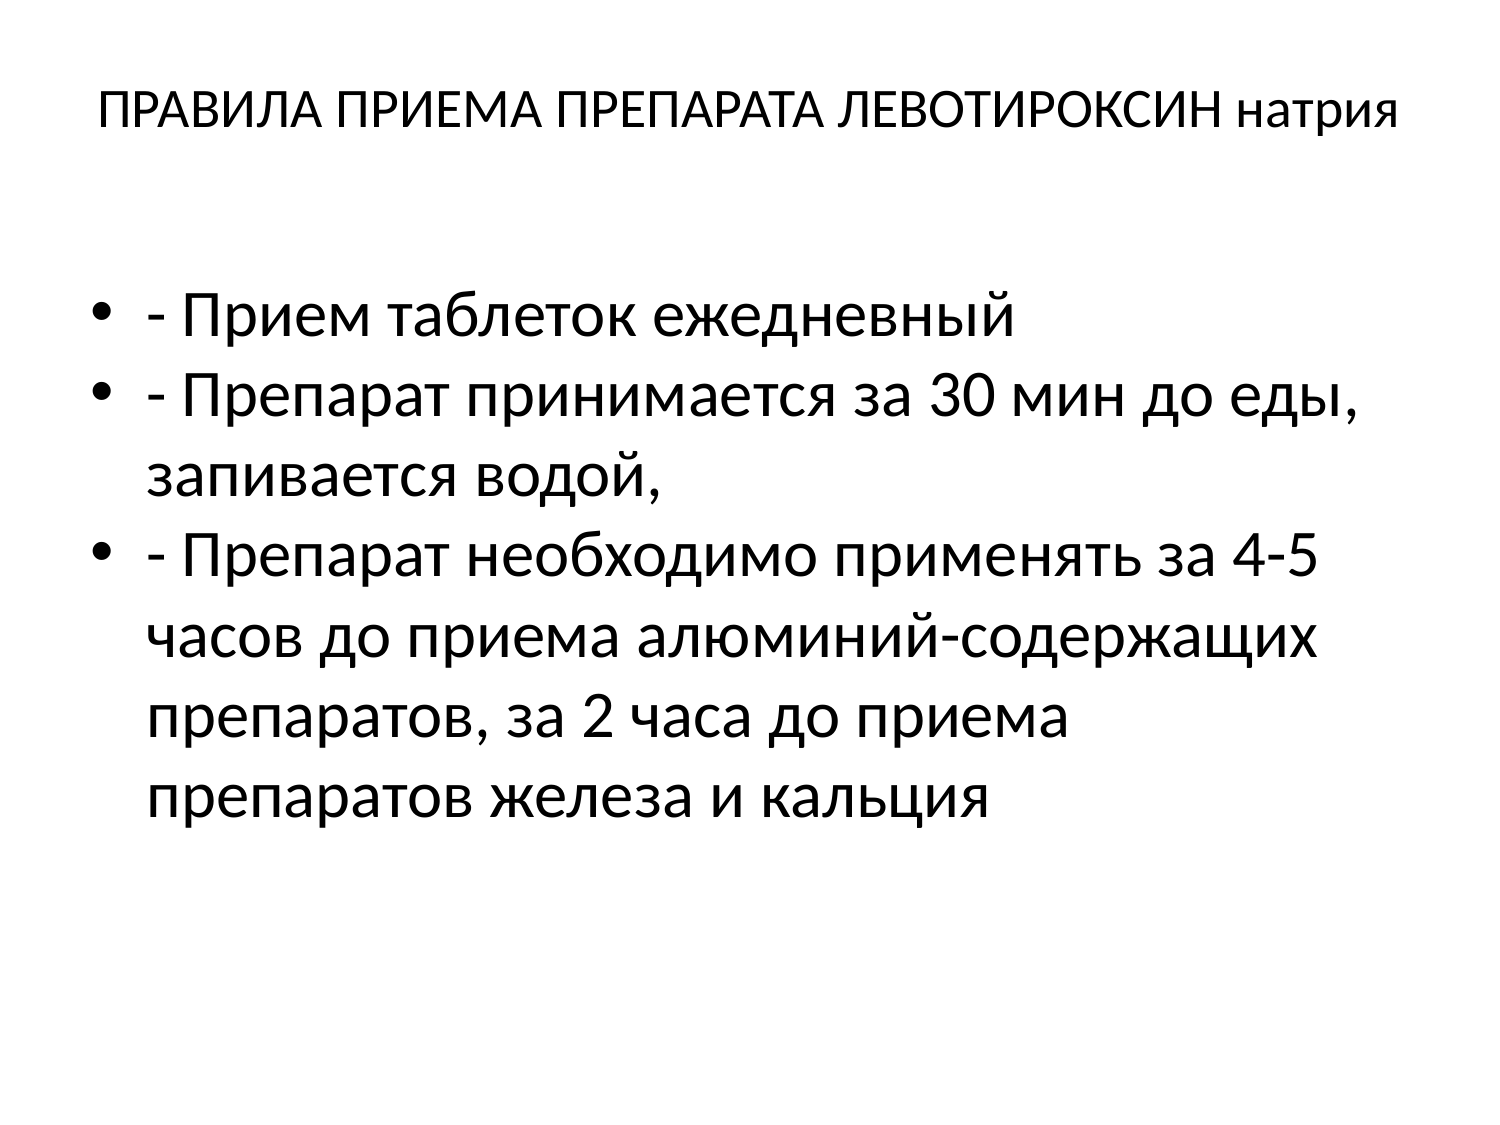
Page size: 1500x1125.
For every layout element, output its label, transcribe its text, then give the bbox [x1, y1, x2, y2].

list - Прием таблеток ежедневный - Препарат принимается за 30 мин до еды, запивается водой, - Препарат необходимо применять за 4-5 часов до приема алюминий-содержащих препаратов, за 2 часа до приема препаратов железа и кальция [75, 262, 1425, 1005]
title ПРАВИЛА ПРИЕМА ПРЕПАРАТА ЛЕВОТИРОКСИН натрия [75, 45, 1425, 233]
